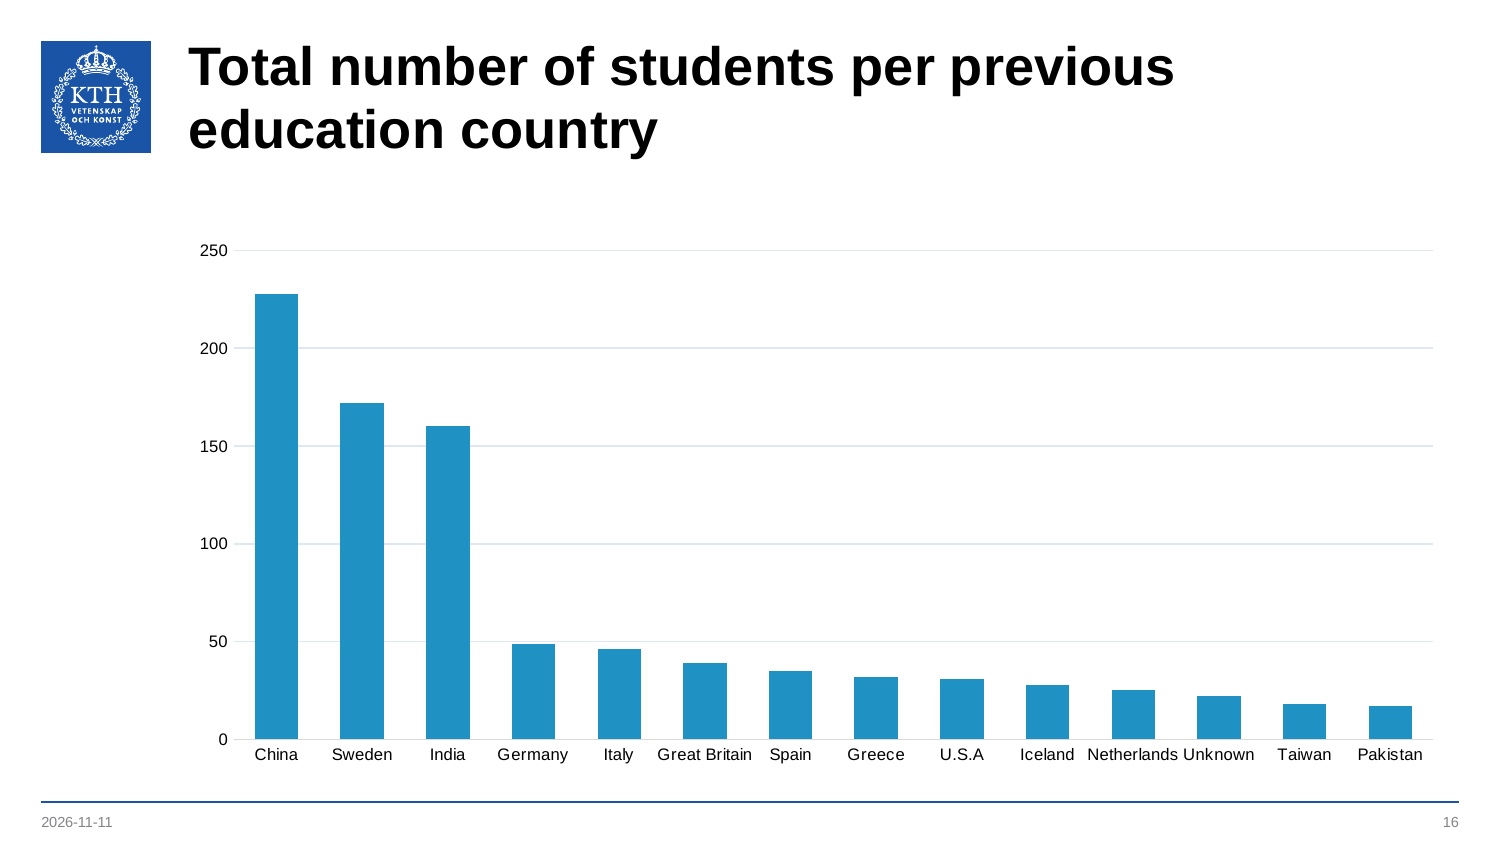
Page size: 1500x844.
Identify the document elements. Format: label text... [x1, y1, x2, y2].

slide_number 16 [1121, 811, 1459, 832]
title Total number of students per previous education country [173, 41, 1413, 152]
chart [173, 229, 1460, 776]
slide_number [41, 811, 379, 832]
